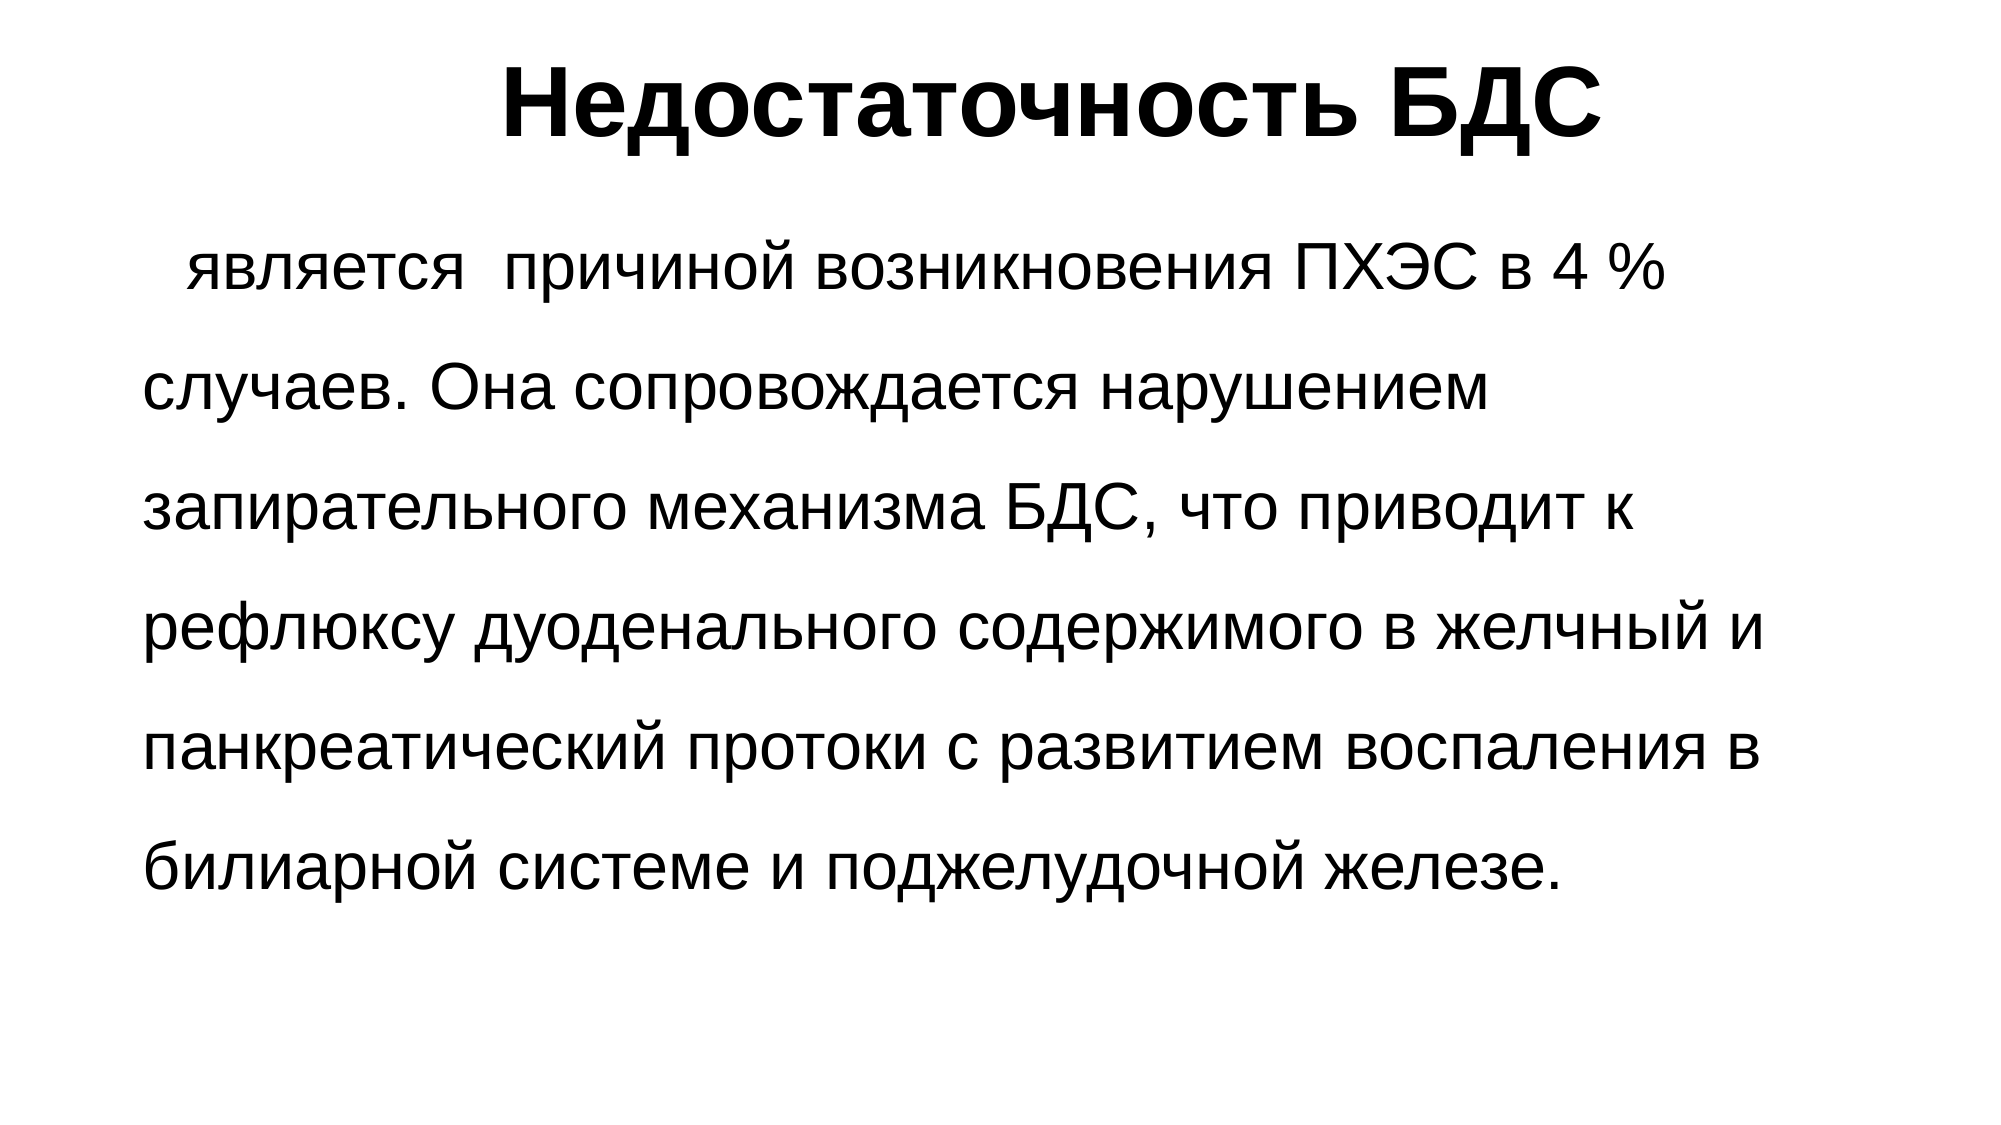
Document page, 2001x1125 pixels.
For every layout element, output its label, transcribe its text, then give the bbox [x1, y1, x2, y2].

list Недостаточность БДС является причиной возникновения ПХЭС в 4 % случаев. Она сопровождается нарушением запирательного механизма БДС, что приводит к рефлюксу дуоденального содержимого в желчный и панкреатический протоки с развитием воспаления в билиарной системе и поджелудочной железе. [90, 42, 1945, 1094]
